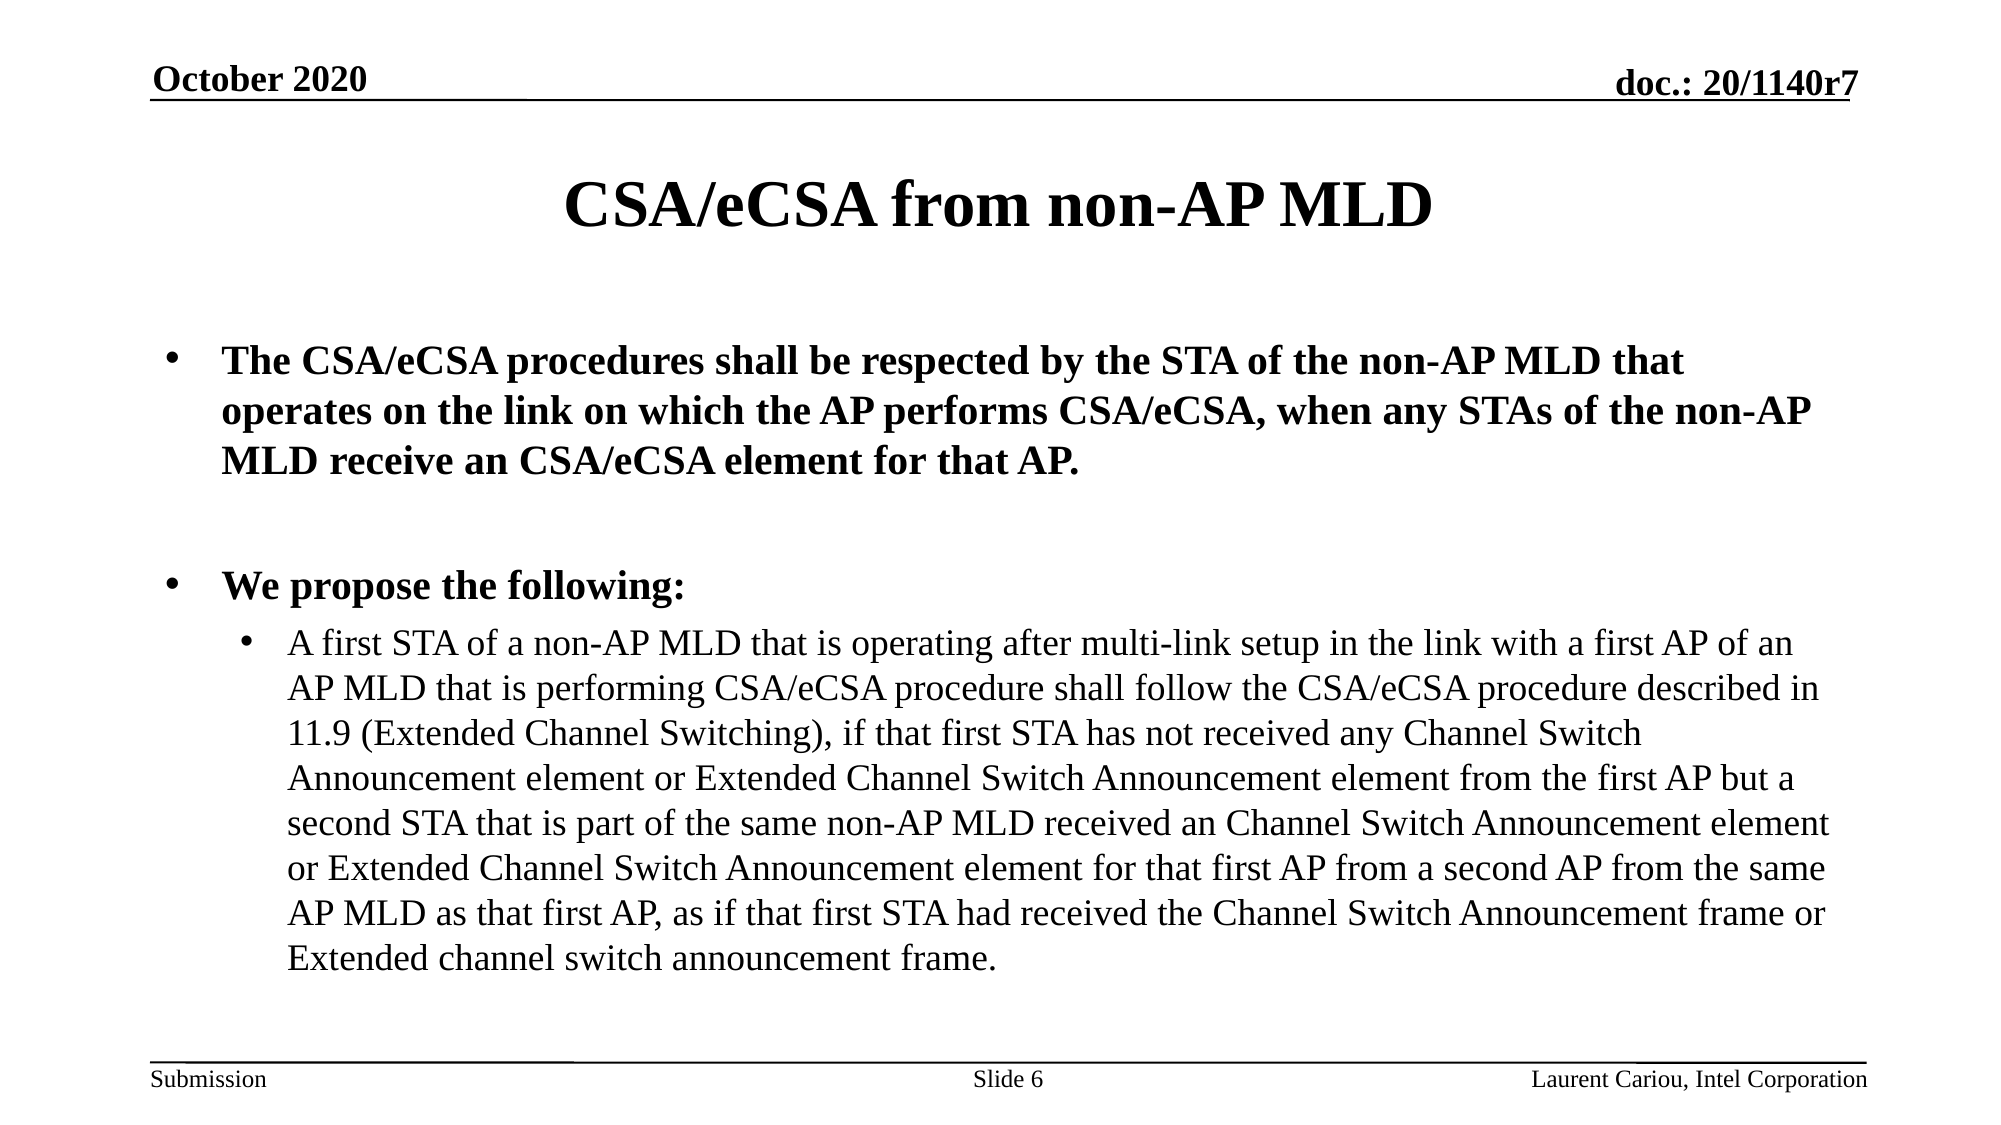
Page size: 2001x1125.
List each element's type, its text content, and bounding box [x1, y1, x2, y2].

list The CSA/eCSA procedures shall be respected by the STA of the non-AP MLD that operates on the link on which the AP performs CSA/eCSA, when any STAs of the non-AP MLD receive an CSA/eCSA element for that AP. We propose the following: A first STA of a non-AP MLD that is operating after multi-link setup in the link with a first AP of an AP MLD that is performing CSA/eCSA procedure shall follow the CSA/eCSA procedure described in 11.9 (Extended Channel Switching), if that first STA has not received any Channel Switch Announcement element or Extended Channel Switch Announcement element from the first AP but a second STA that is part of the same non-AP MLD received an Channel Switch Announcement element or Extended Channel Switch Announcement element for that first AP from a second AP from the same AP MLD as that first AP, as if that first STA had received the Channel Switch Announcement frame or Extended channel switch announcement frame. [149, 324, 1850, 1000]
title CSA/eCSA from non-AP MLD [149, 112, 1850, 288]
slide_number Slide 6 [950, 1061, 1067, 1123]
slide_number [152, 54, 563, 100]
footer Laurent Cariou, Intel Corporation [1171, 1061, 1869, 1093]
